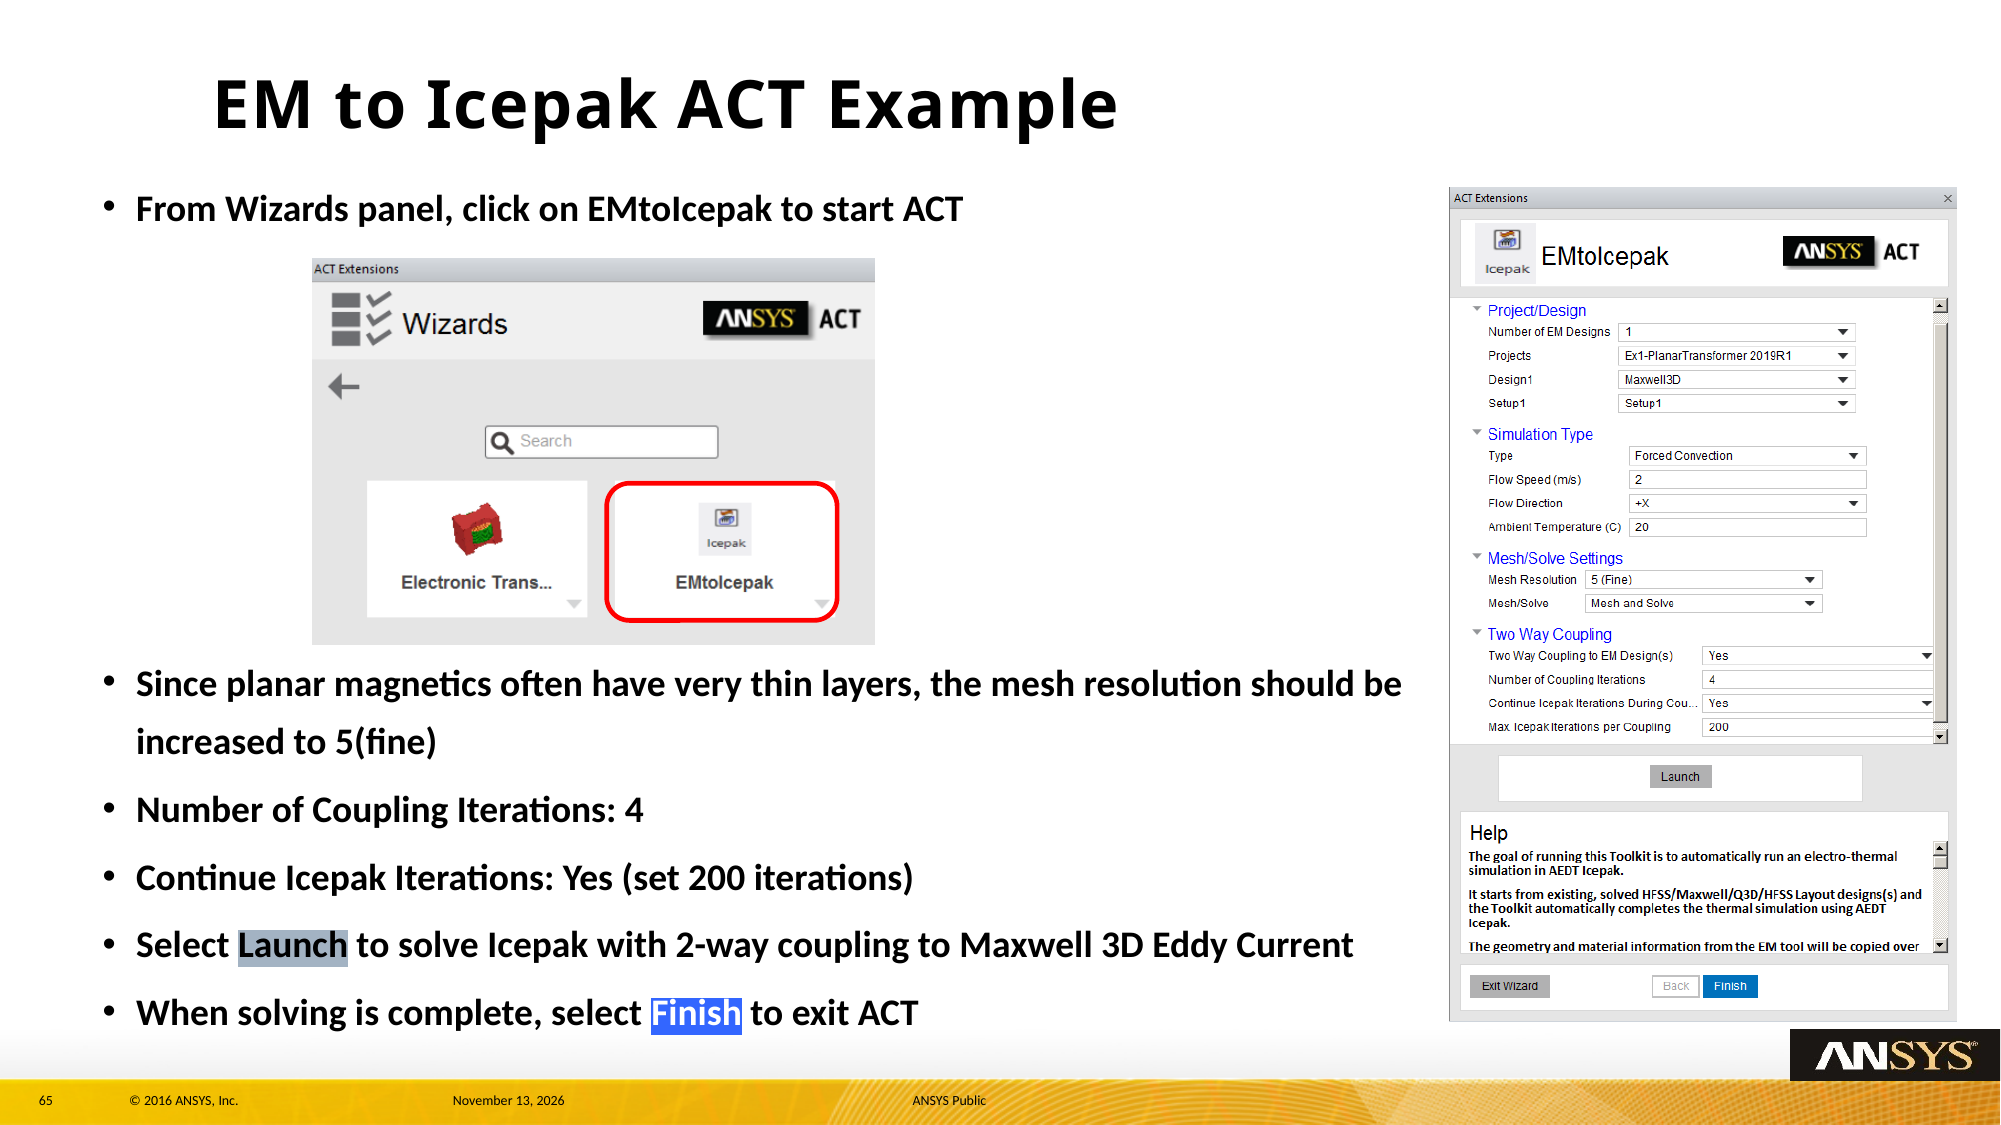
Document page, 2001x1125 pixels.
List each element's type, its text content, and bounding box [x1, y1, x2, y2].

list From Wizards panel, click on EMtoIcepak to start ACT Since planar magnetics often have very thin layers, the mesh resolution should be increased to 5(fine) Number of Coupling Iterations: 4 Continue Icepak Iterations: Yes (set 200 iterations) Select Launch to solve Icepak with 2-way coupling to Maxwell 3D Eddy Current When solving is complete, select Finish to exit ACT [87, 162, 1513, 827]
title EM to Icepak ACT Example [212, 70, 1649, 136]
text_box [312, 258, 876, 645]
picture [0, 0, 2001, 1125]
